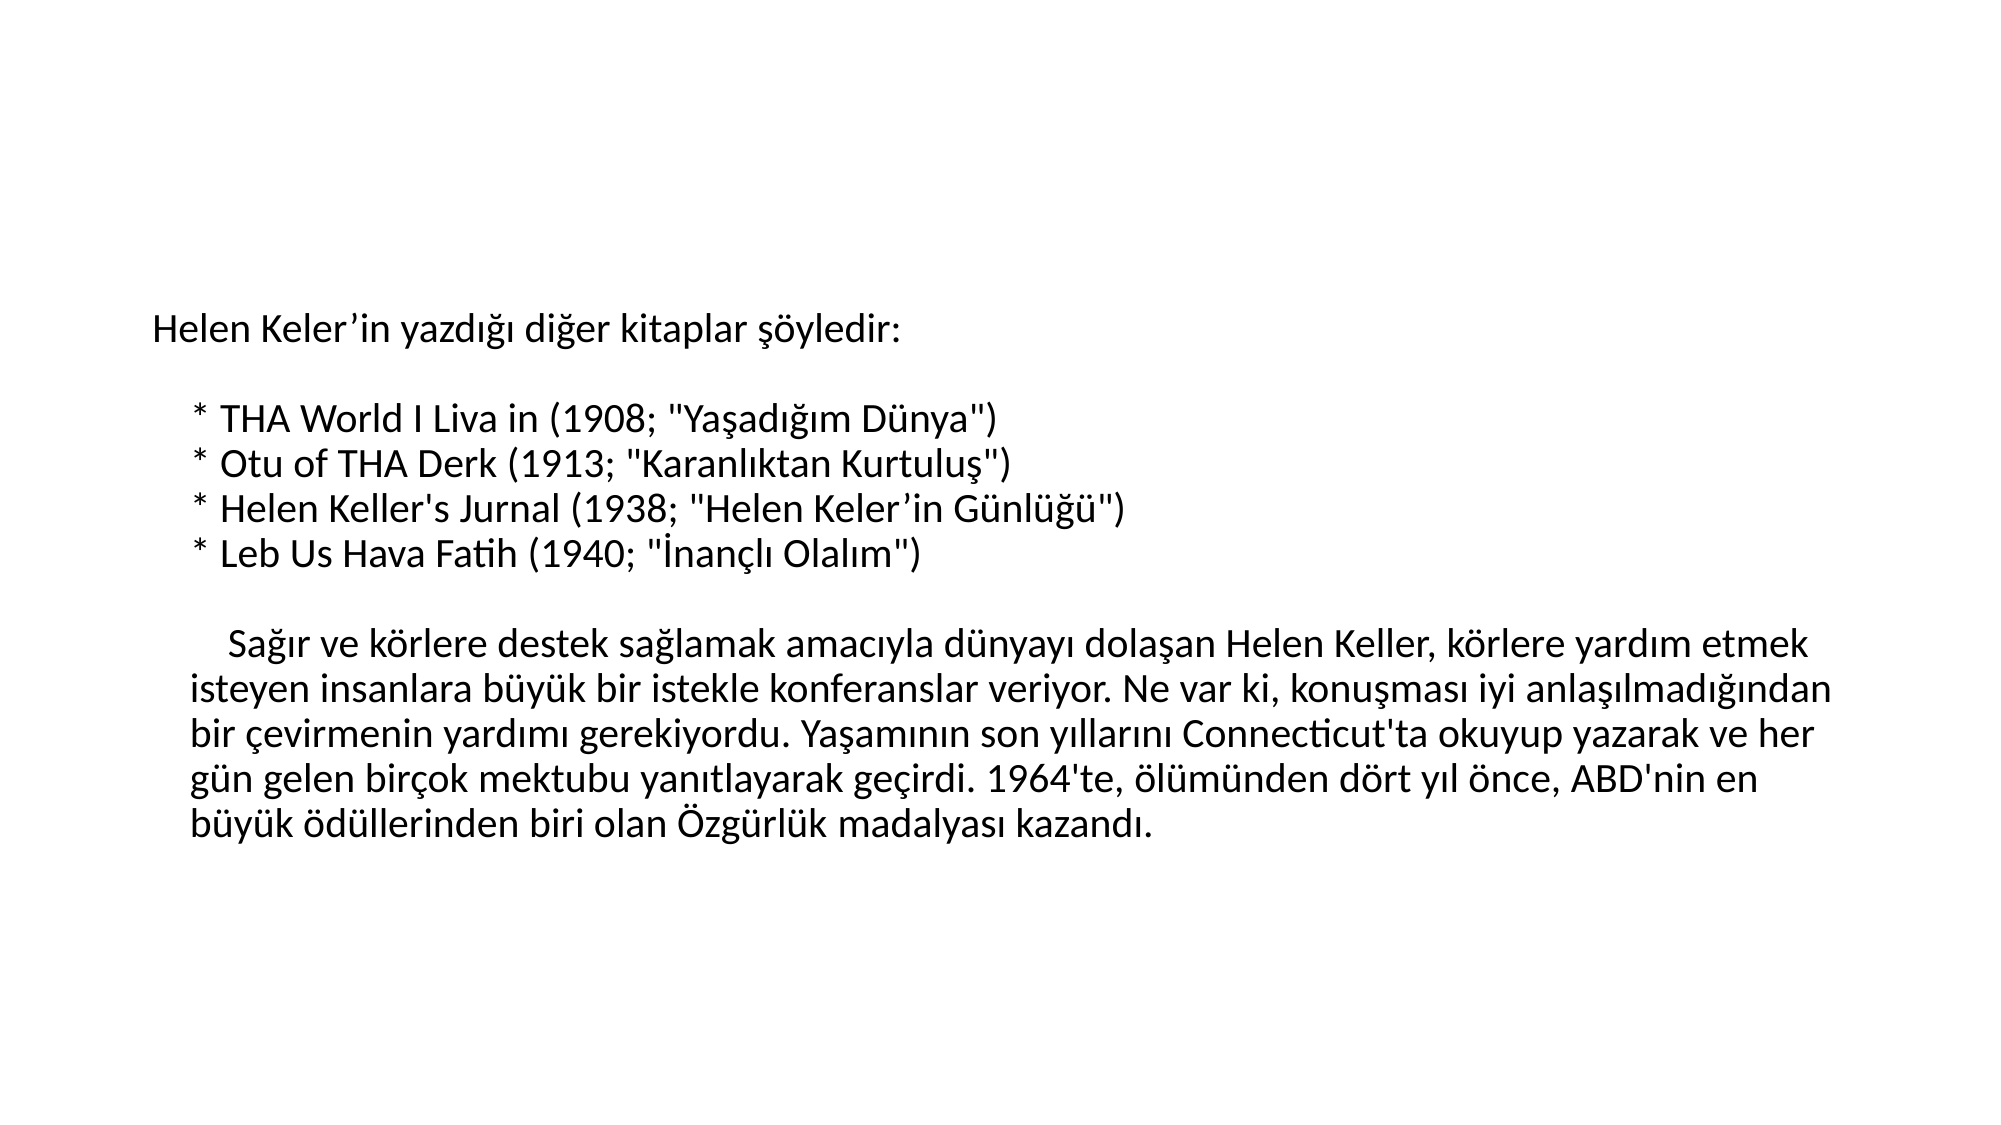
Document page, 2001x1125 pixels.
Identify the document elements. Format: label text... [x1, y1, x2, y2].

list Helen Keler’in yazdığı diğer kitaplar şöyledir: * THA World I Liva in (1908; "Ya­şadığım Dünya") * Otu of THA Derk (1913; "Karanlıktan Kurtuluş") * Helen Keller's Jurnal (1938; "Helen Keler’in Günlüğü") * Leb Us Hava Fatih (1940; "İnançlı Olalım") Sağır ve körlere destek sağlamak amacıyla dünyayı dolaşan Helen Keller, körlere yardım etmek isteyen insanlara büyük bir istekle konferanslar veriyor. Ne var ki, konuşması iyi anlaşılmadığından bir çevirmenin yardımı gerekiyordu. Yaşamının son yıllarını Connecticut'ta okuyup yazarak ve her gün gelen bir­çok mektubu yanıtlayarak geçirdi. 1964'te, ölümünden dört yıl önce, ABD'nin en büyük ödüllerinden biri olan Özgürlük madalyası kazandı. [137, 299, 1863, 1014]
